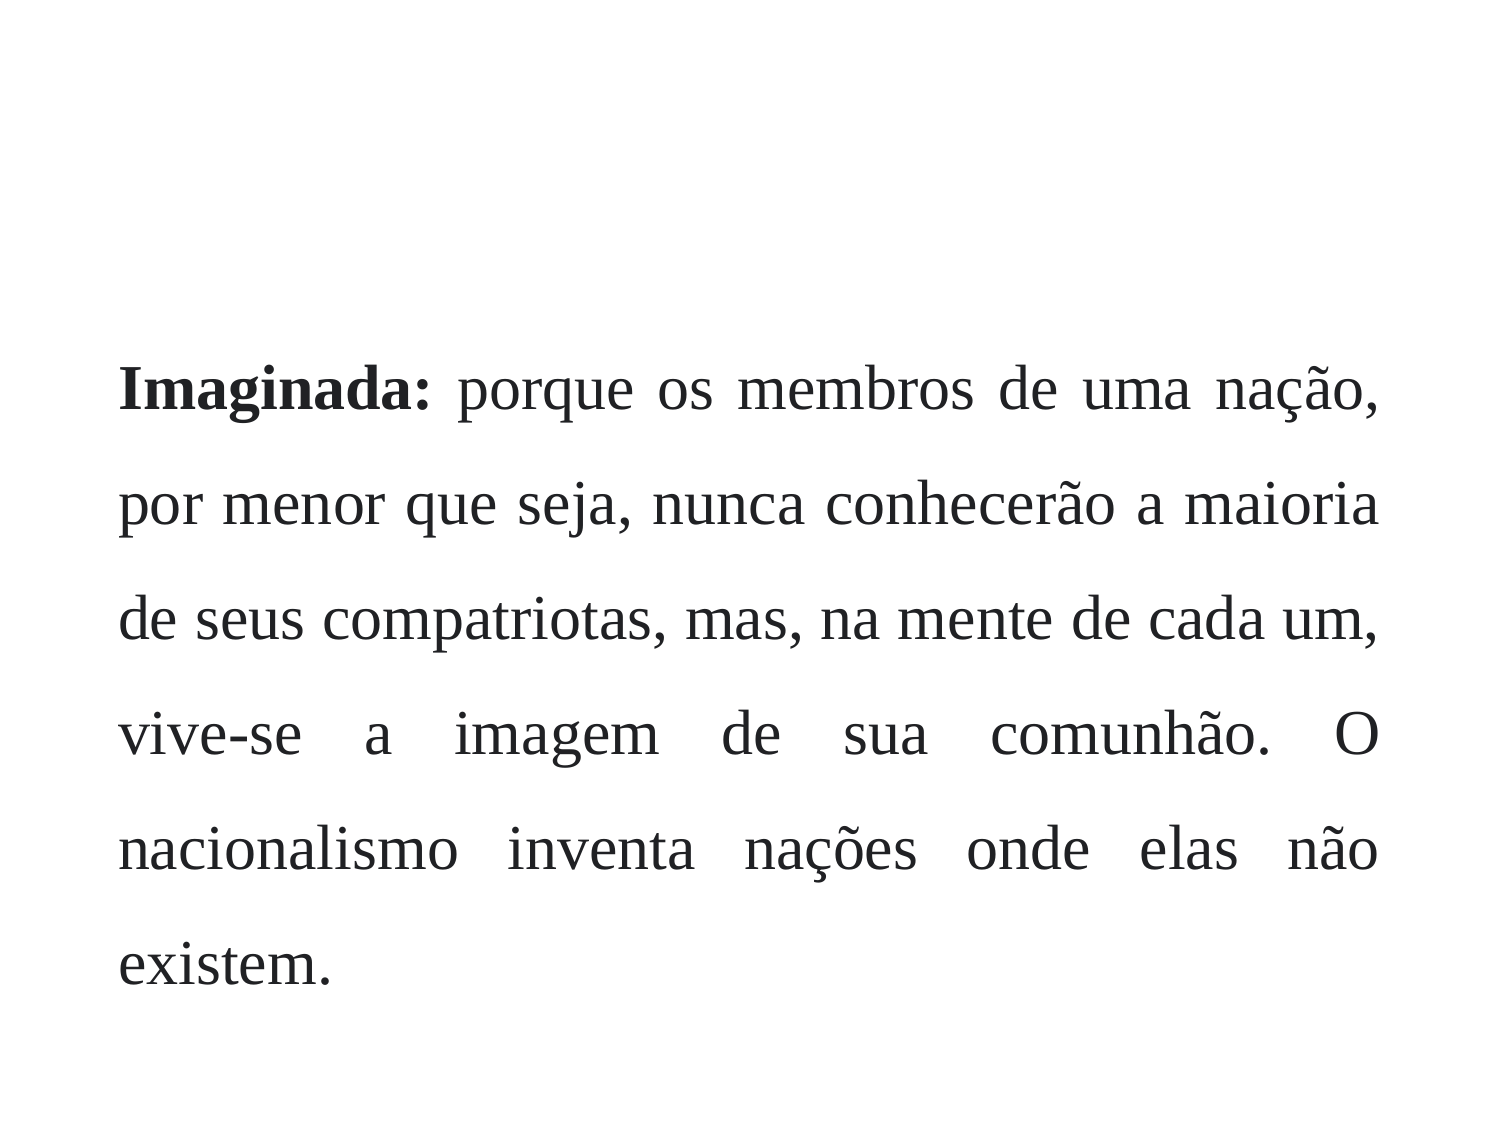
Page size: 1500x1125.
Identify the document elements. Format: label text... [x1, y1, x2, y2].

list Imaginada: porque os membros de uma nação, por menor que seja, nunca conhecerão a maioria de seus compatriotas, mas, na mente de cada um, vive-se a imagem de sua comunhão. O nacionalismo inventa nações onde elas não existem. [103, 299, 1397, 1014]
